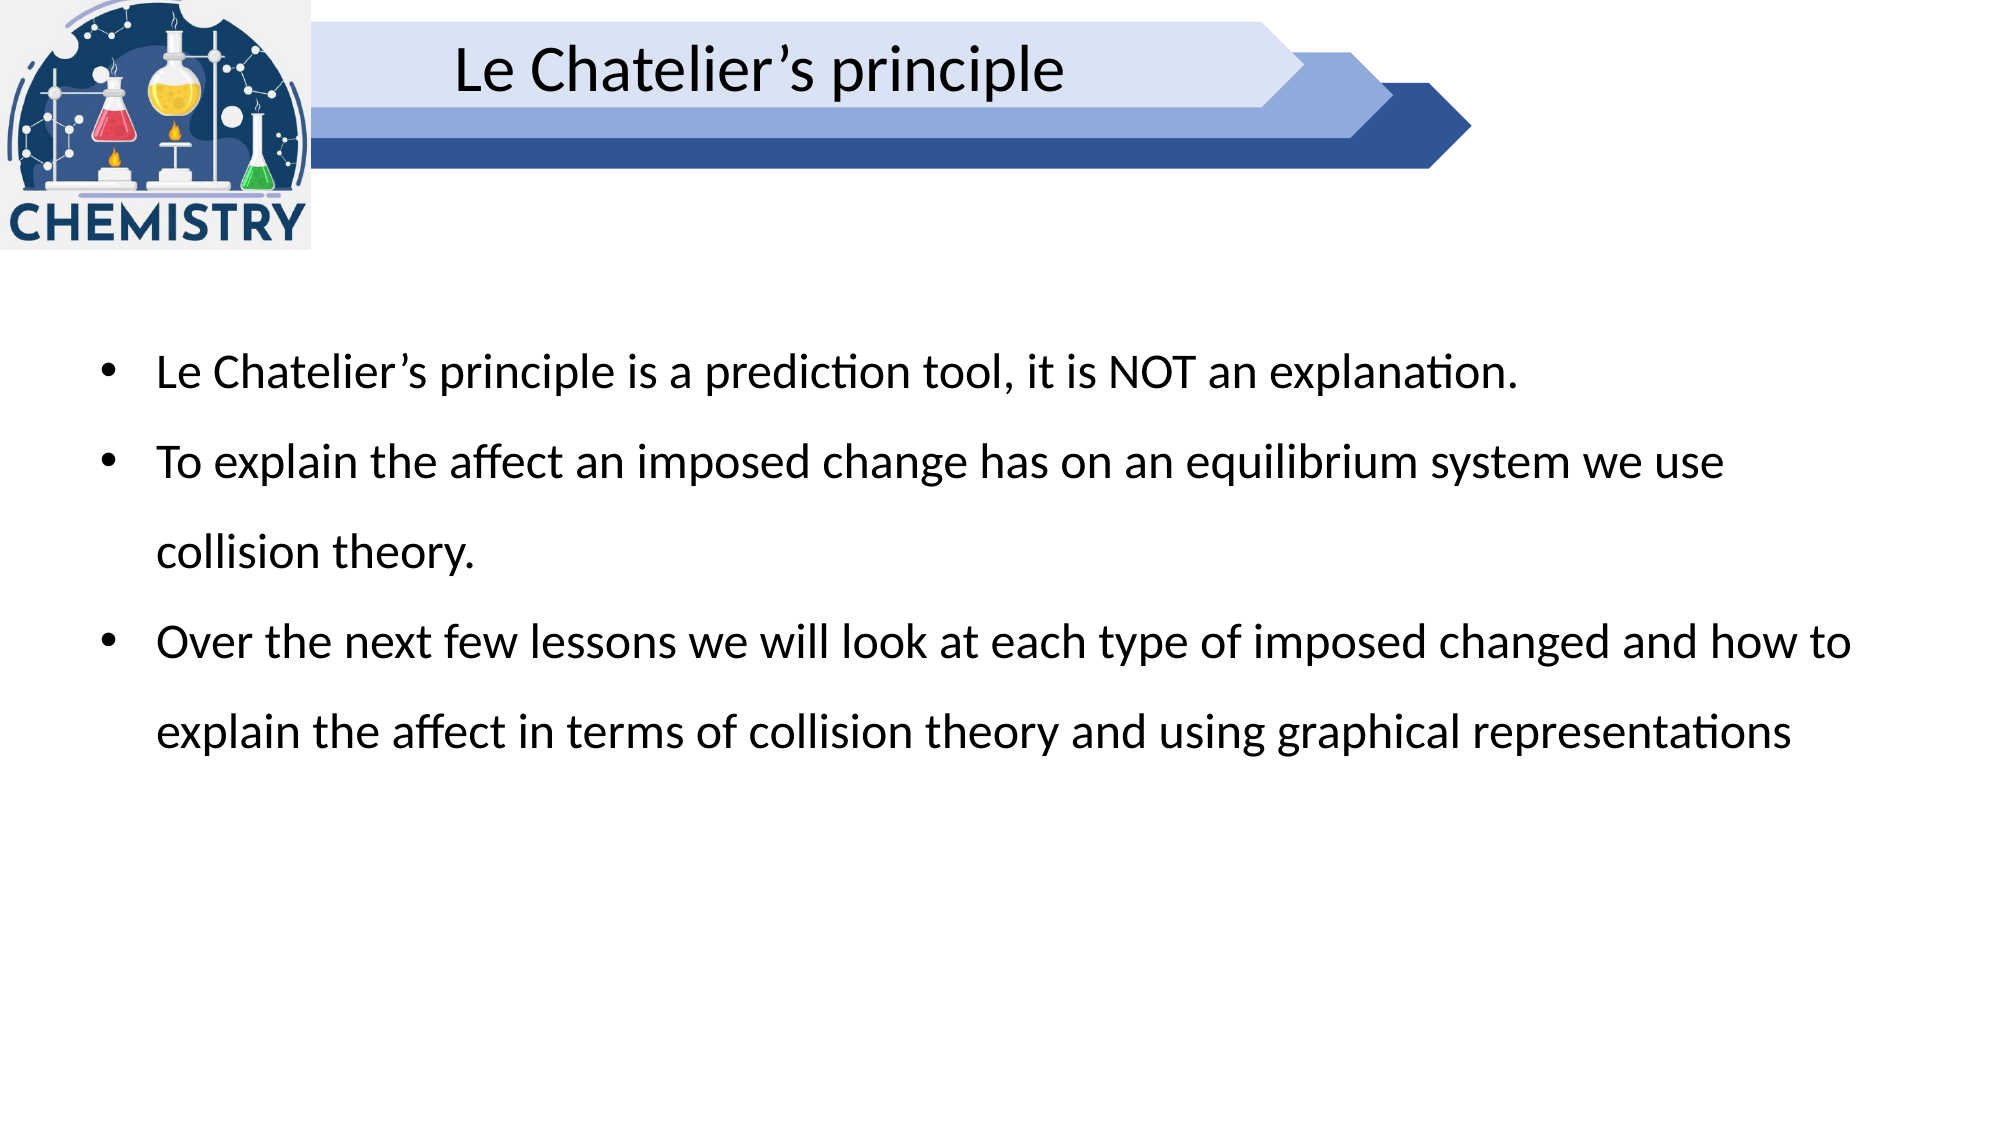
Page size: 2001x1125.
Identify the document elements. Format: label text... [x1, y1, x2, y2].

text_box Le Chatelier’s principle [311, 20, 1306, 109]
picture [0, 0, 311, 250]
text_box [311, 51, 1395, 140]
text_box Le Chatelier’s principle is a prediction tool, it is NOT an explanation. To explain the affect an imposed change has on an equilibrium system we use collision theory. Over the next few lessons we will look at each type of imposed changed and how to explain the affect in terms of collision theory and using graphical representations [84, 301, 1879, 767]
text_box [311, 81, 1474, 170]
